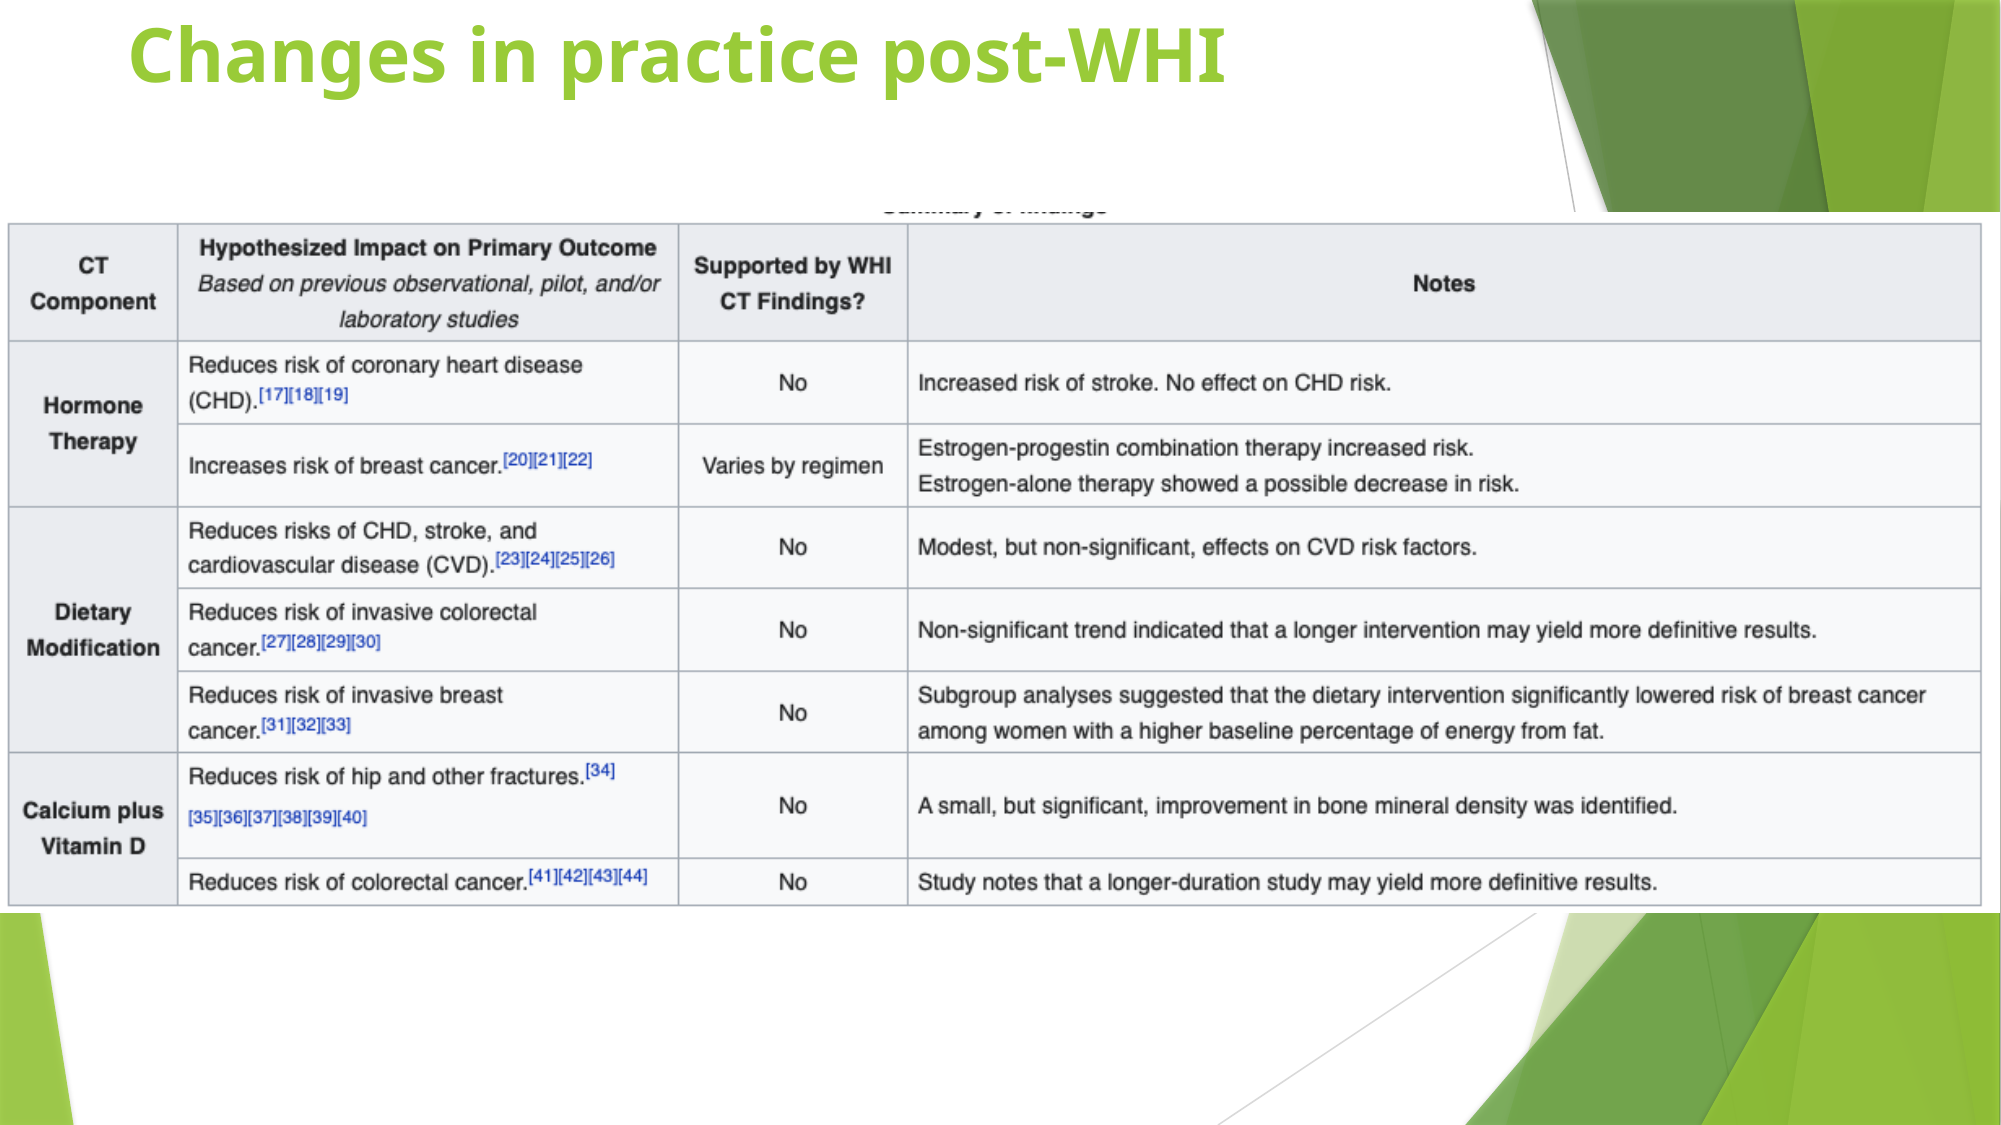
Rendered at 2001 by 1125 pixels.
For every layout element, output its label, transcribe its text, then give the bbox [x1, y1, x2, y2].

list Decline in MHT prescriptions Use of MHT has decreased approximately 80 percent since the initial publication of the Women's Health Initiative (WHI) results in 2002 [15]. Need for improved training in menopausal medicine Emerging data suggest that medical school graduates, as well as residents in internal medicine and obstetrics/gynecology, now receive little or no training in the management of menopausal women [112, 925, 1888, 1021]
picture [0, 211, 2000, 914]
title Changes in practice post-WHI [112, 0, 1525, 110]
